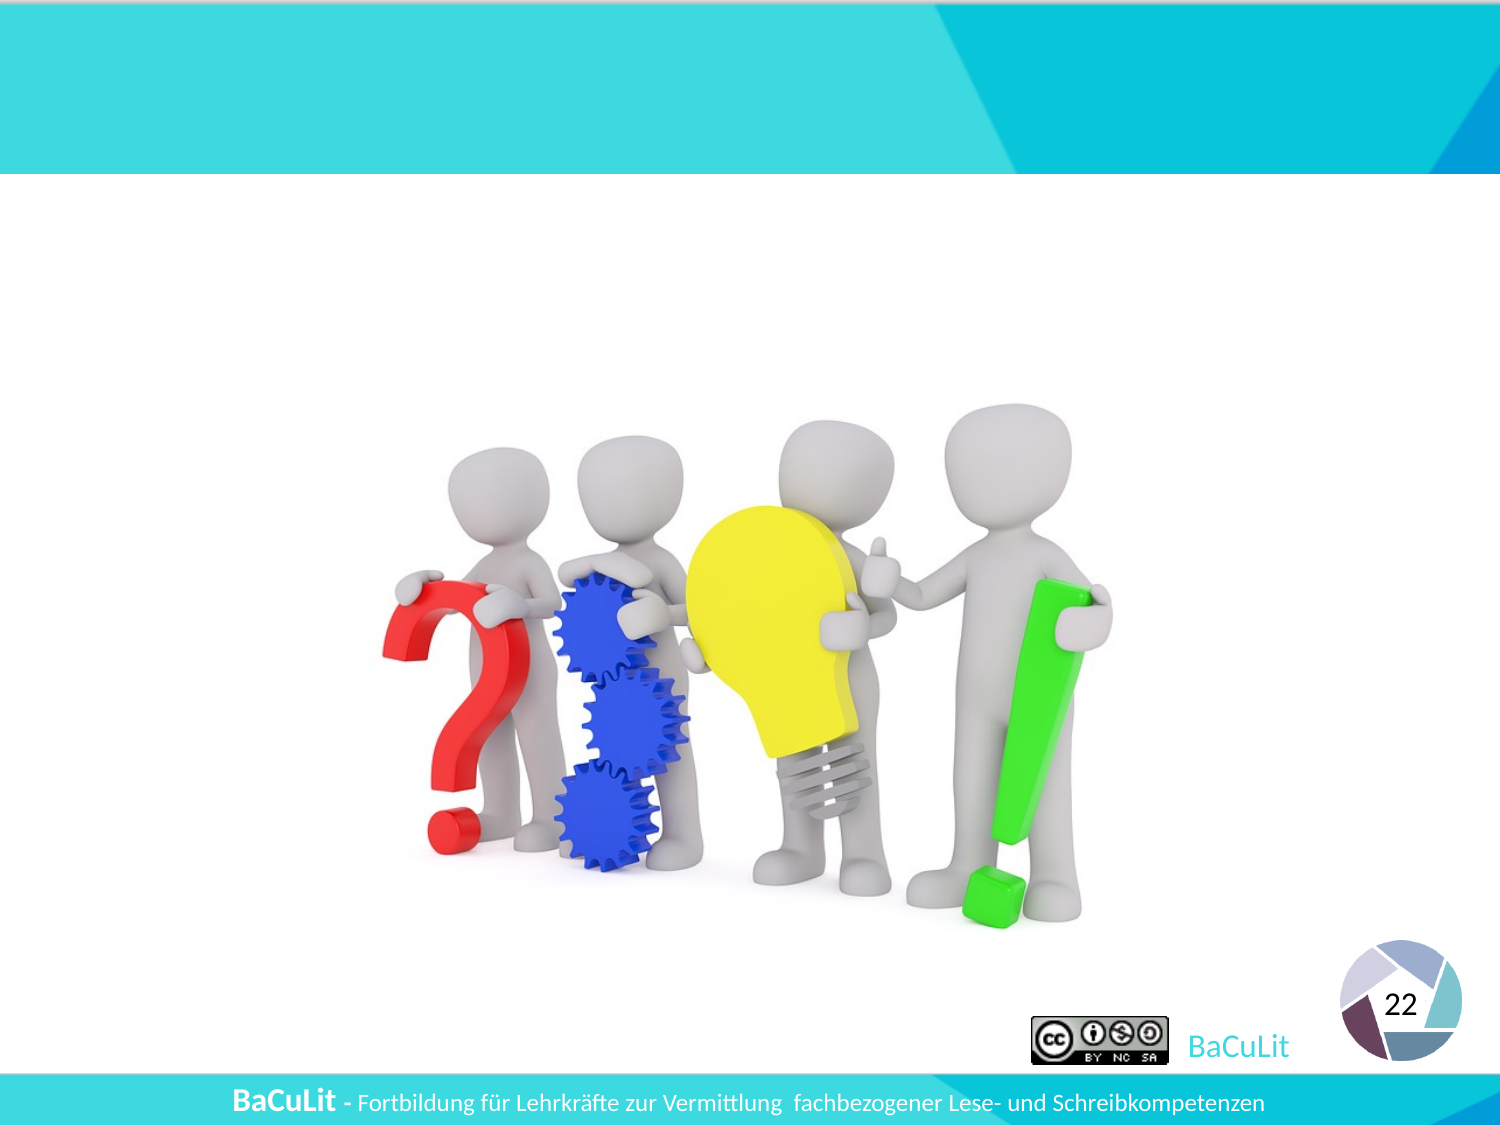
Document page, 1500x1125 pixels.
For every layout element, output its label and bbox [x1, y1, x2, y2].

picture [0, 0, 1500, 174]
picture [330, 184, 1170, 1065]
picture [0, 1073, 1500, 1125]
picture [1340, 940, 1462, 1061]
